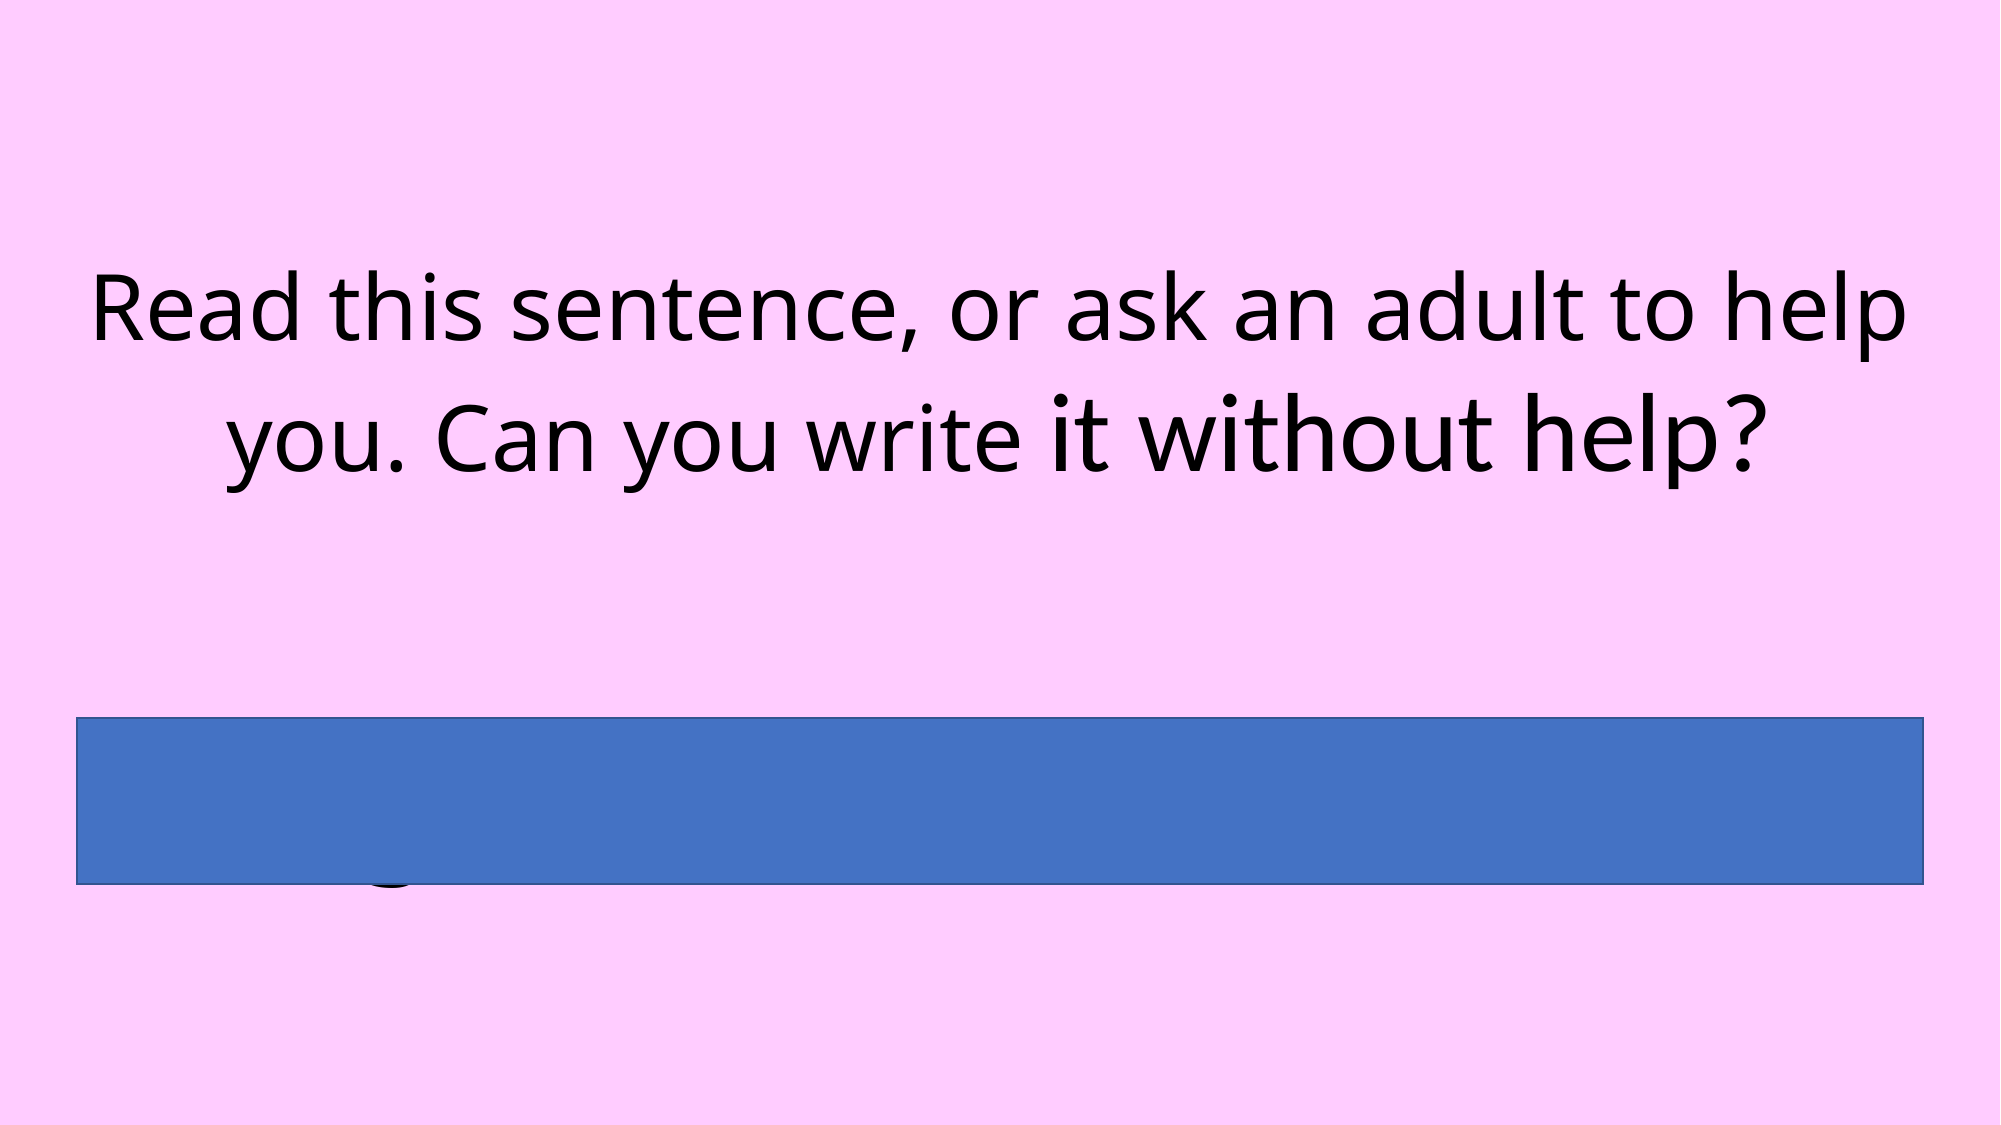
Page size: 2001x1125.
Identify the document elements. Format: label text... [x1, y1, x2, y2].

text_box [76, 717, 1924, 885]
text_box Read this sentence, or ask an adult to help you. Can you write it without help? The girl sees a bird in the tree. [17, 241, 1983, 896]
